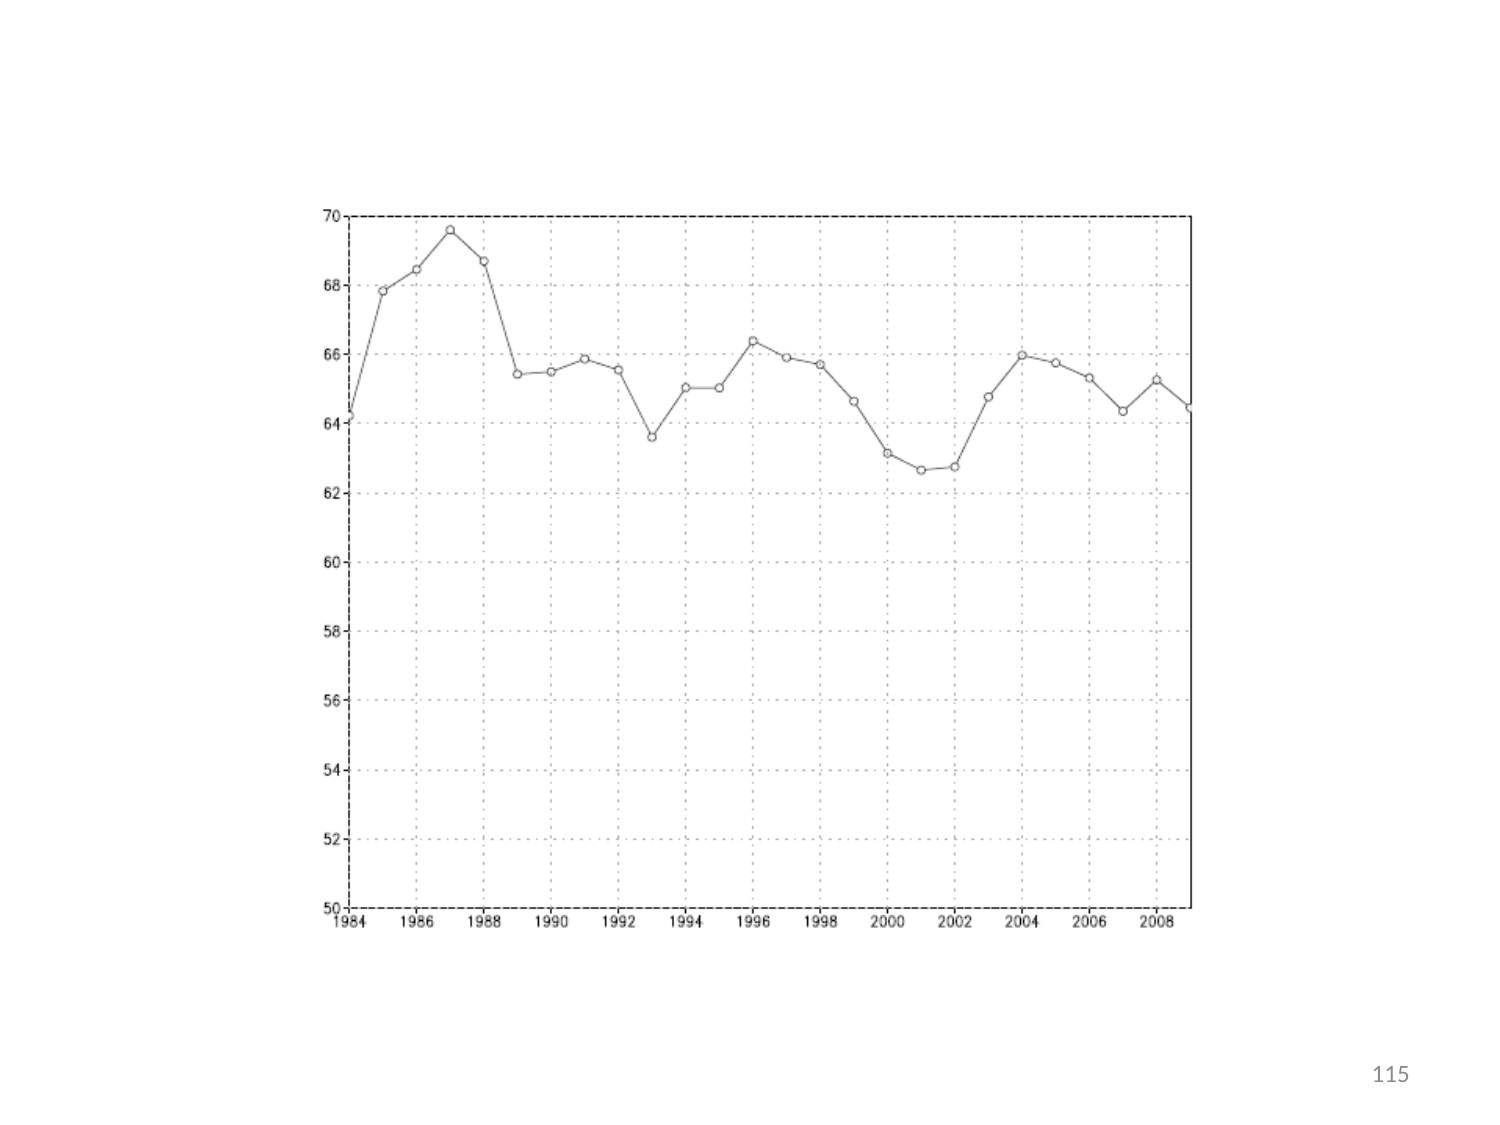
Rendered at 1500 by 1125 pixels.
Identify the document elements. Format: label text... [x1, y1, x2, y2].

picture [300, 194, 1200, 931]
slide_number 115 [1074, 1042, 1425, 1103]
